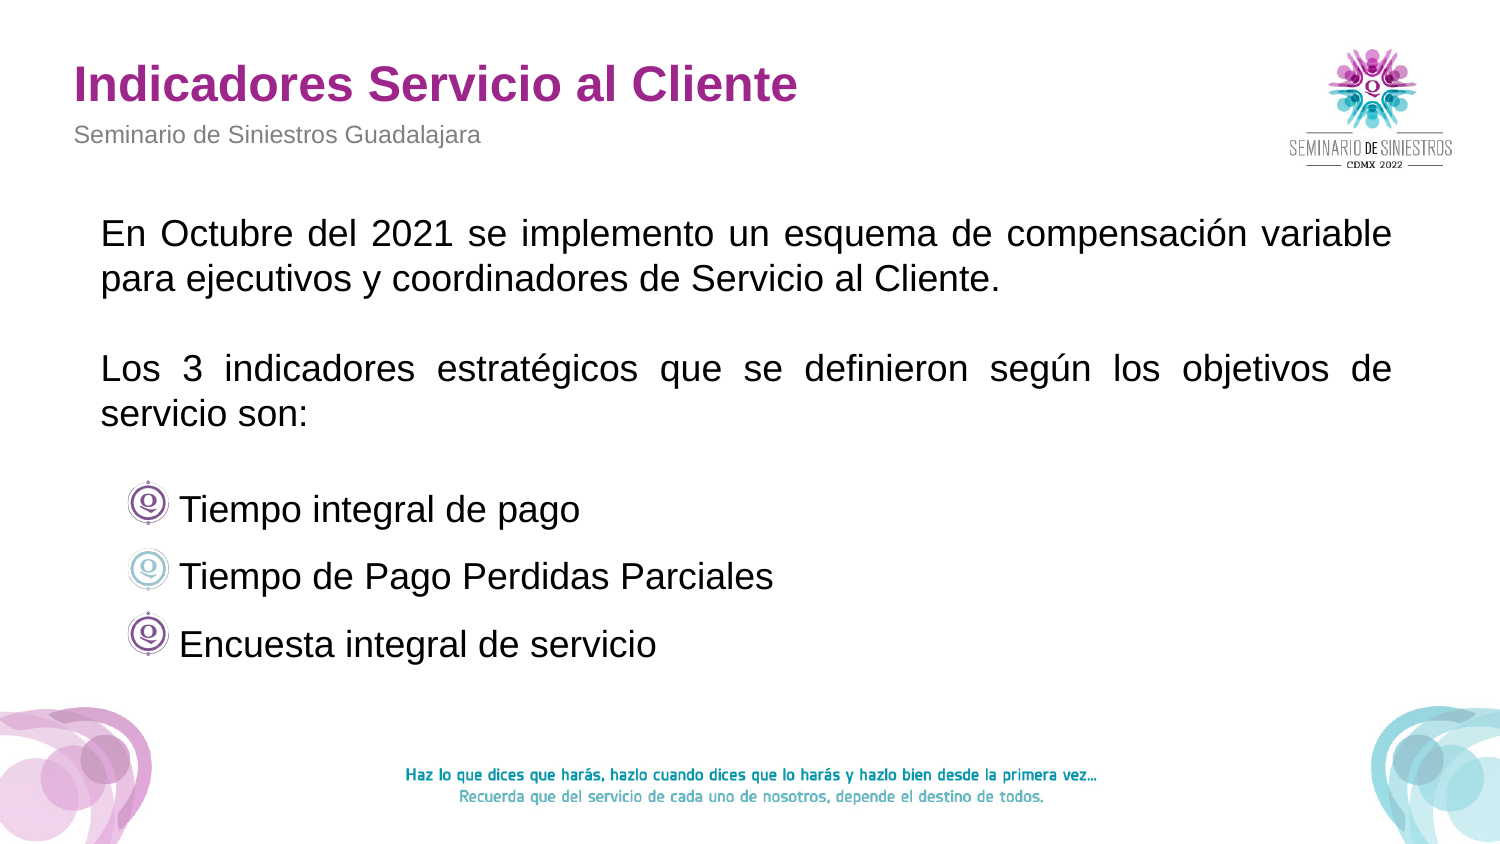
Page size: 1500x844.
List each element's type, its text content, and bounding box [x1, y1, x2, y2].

picture [0, 0, 1500, 844]
text_box En Octubre del 2021 se implemento un esquema de compensación variable para ejecutivos y coordinadores de Servicio al Cliente. Los 3 indicadores estratégicos que se definieron según los objetivos de servicio son: [93, 201, 1400, 442]
text_box Seminario de Siniestros Guadalajara [67, 112, 513, 154]
text_box Tiempo integral de pago Tiempo de Pago Perdidas Parciales Encuesta integral de servicio [171, 454, 854, 673]
text_box Indicadores Servicio al Cliente [67, 53, 940, 110]
